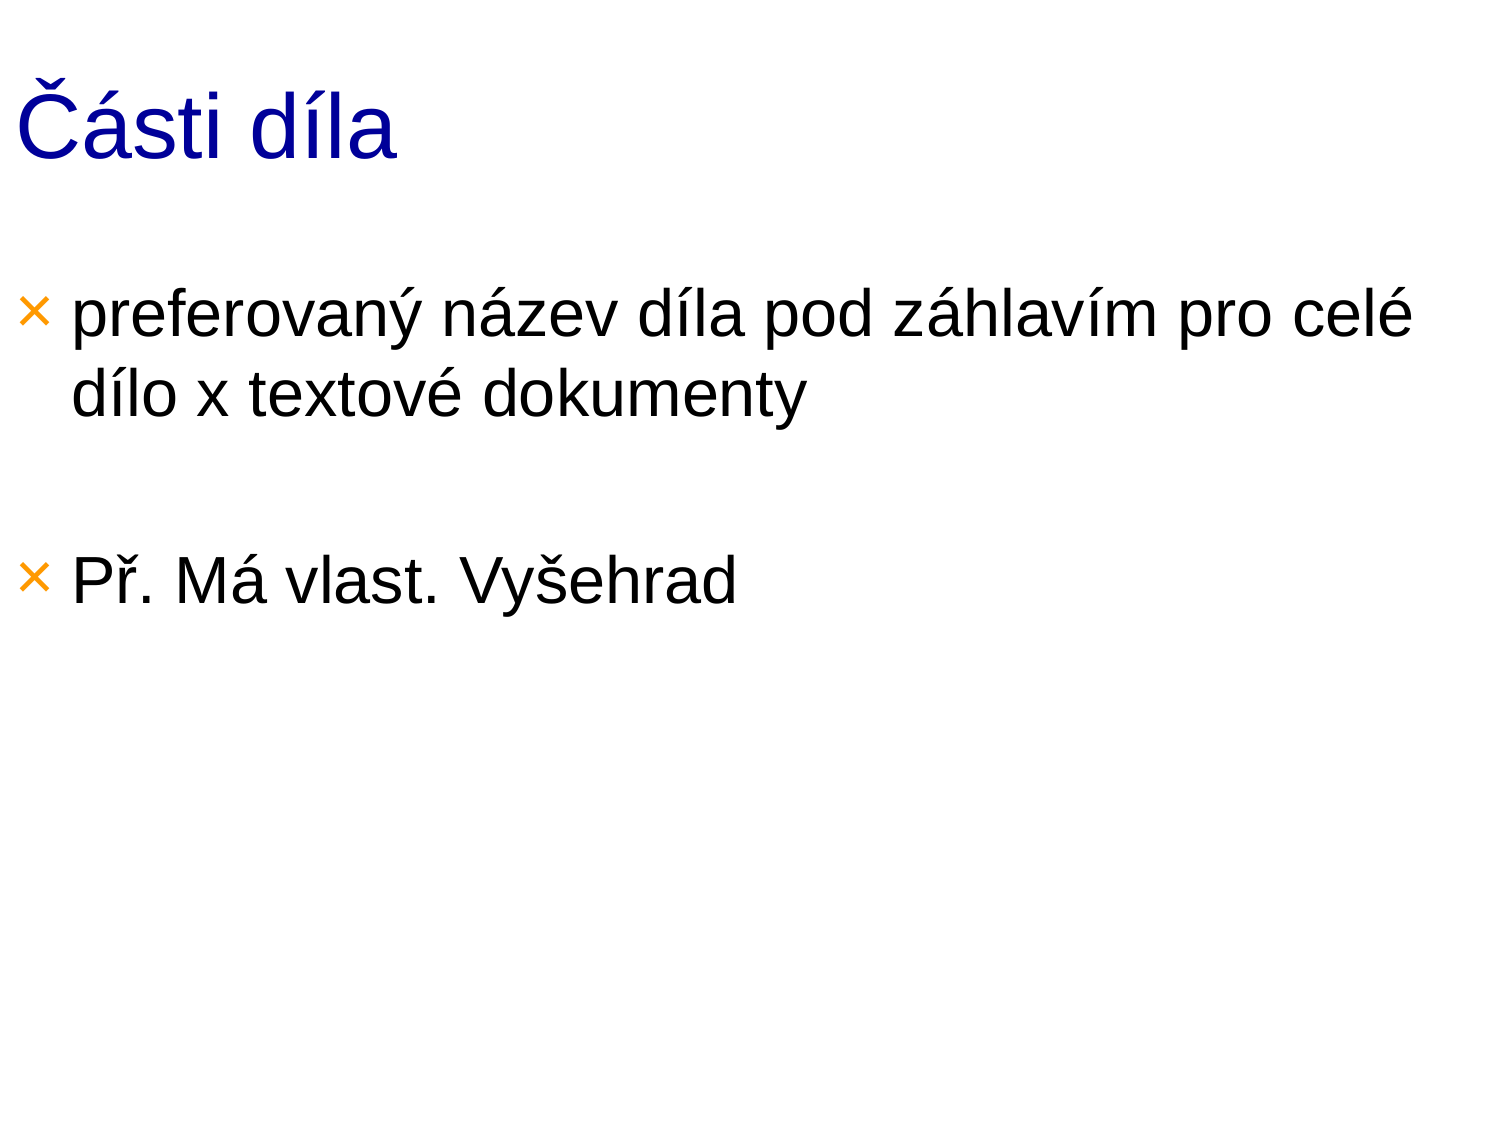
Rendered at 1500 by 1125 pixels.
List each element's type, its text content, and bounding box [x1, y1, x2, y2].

title Části díla [0, 0, 1500, 244]
list preferovaný název díla pod záhlavím pro celé dílo x textové dokumenty Př. Má vlast. Vyšehrad [0, 262, 1500, 1125]
